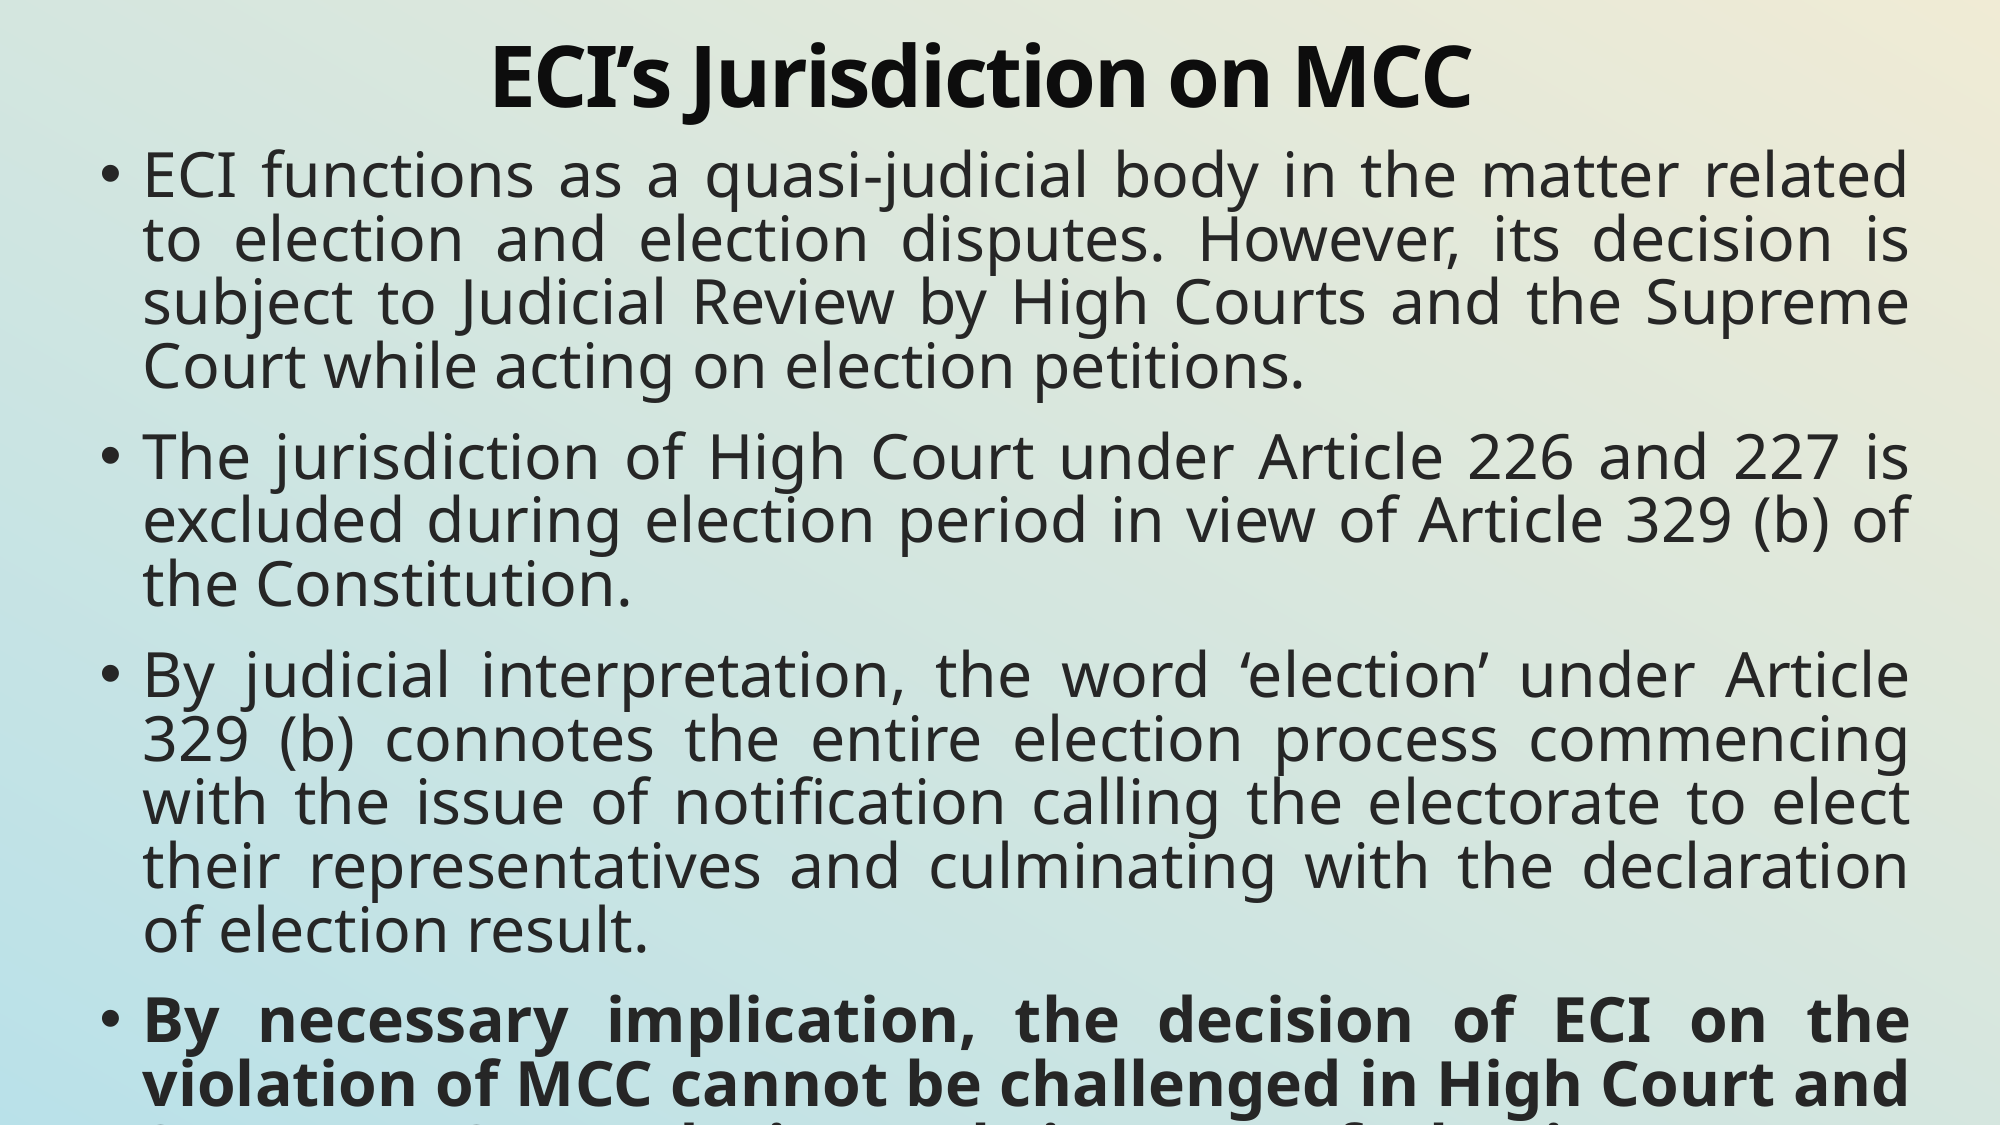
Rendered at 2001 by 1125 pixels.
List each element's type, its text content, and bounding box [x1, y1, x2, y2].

list ECI functions as a quasi-judicial body in the matter related to election and election disputes. However, its decision is subject to Judicial Review by High Courts and the Supreme Court while acting on election petitions. The jurisdiction of High Court under Article 226 and 227 is excluded during election period in view of Article 329 (b) of the Constitution. By judicial interpretation, the word ‘election’ under Article 329 (b) connotes the entire election process commencing with the issue of notification calling the electorate to elect their representatives and culminating with the declaration of election result. By necessary implication, the decision of ECI on the violation of MCC cannot be challenged in High Court and Supreme Court during subsistence of election process but can be challenged in election petition after declaration of election result. [69, 139, 1929, 1094]
title ECI’s Jurisdiction on MCC [107, 30, 1875, 133]
